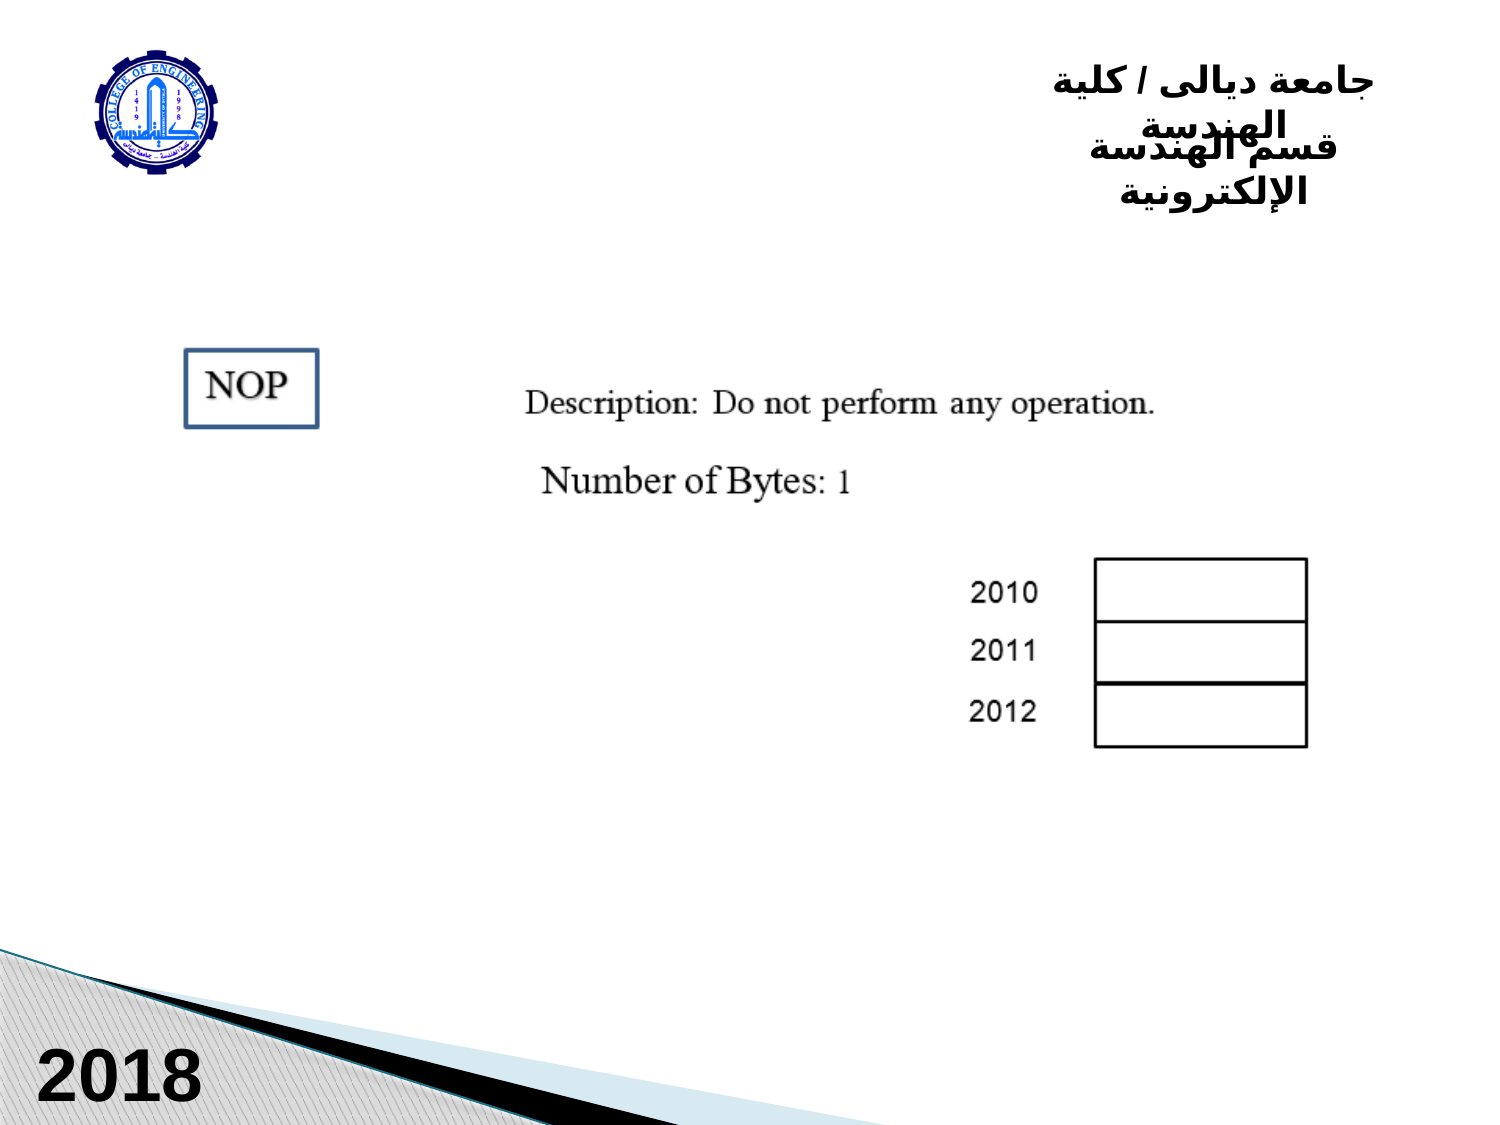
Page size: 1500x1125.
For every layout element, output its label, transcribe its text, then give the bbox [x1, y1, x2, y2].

picture [92, 49, 219, 176]
text_box 2018 [1, 1018, 239, 1124]
text_box قسم الهندسة الإلكترونية [1039, 114, 1390, 220]
text_box جامعة ديالى / كلية الهندسة [1006, 48, 1423, 153]
picture [115, 270, 1385, 855]
